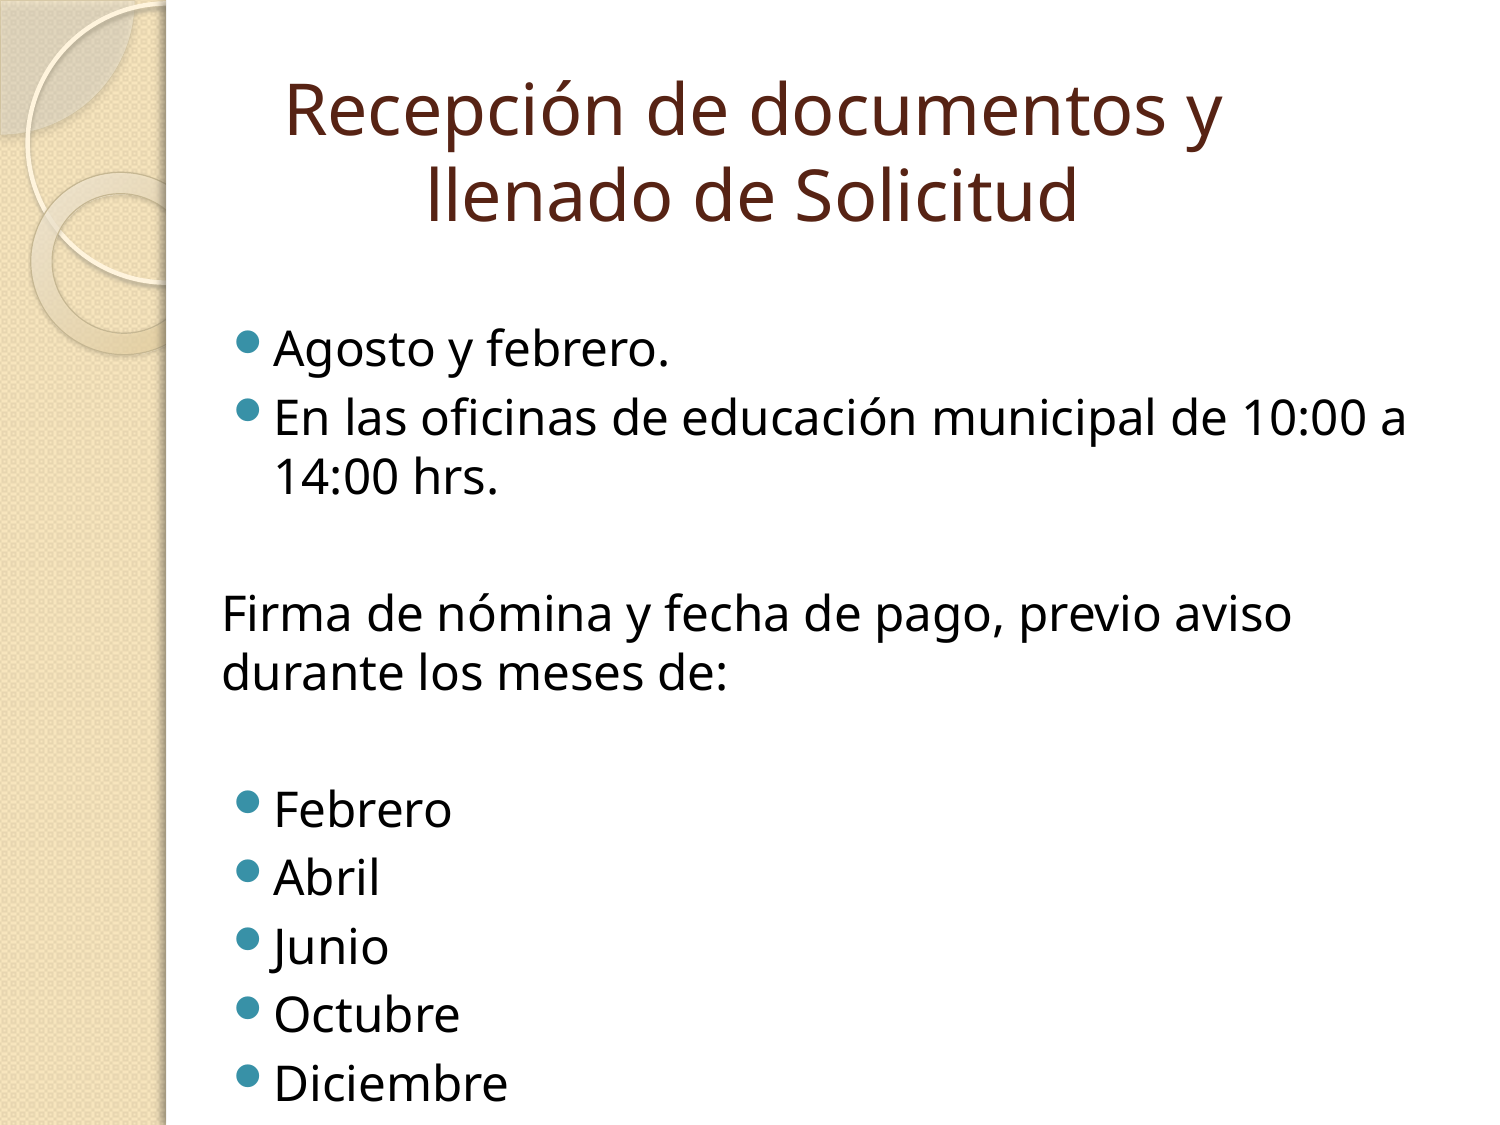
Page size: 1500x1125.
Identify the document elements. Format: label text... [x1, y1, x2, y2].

list Agosto y febrero. En las oficinas de educación municipal de 10:00 a 14:00 hrs. Firma de nómina y fecha de pago, previo aviso durante los meses de: Febrero Abril Junio Octubre Diciembre [206, 309, 1437, 1125]
title Recepción de documentos y llenado de Solicitud [159, 56, 1347, 244]
